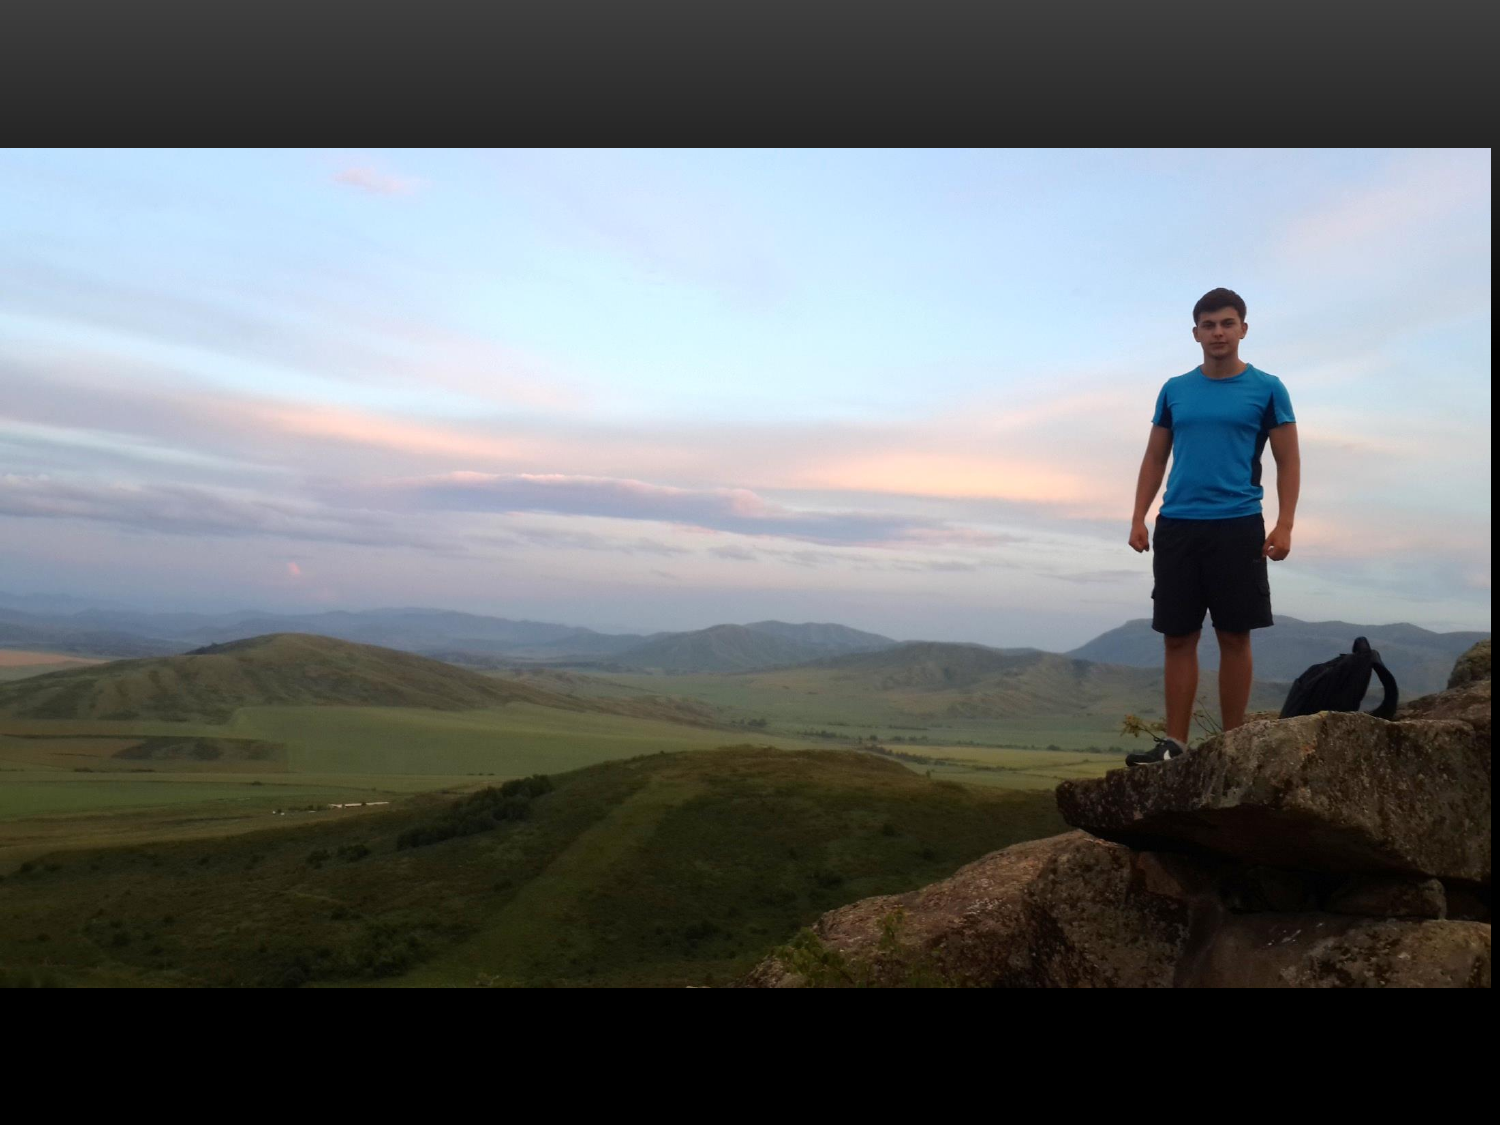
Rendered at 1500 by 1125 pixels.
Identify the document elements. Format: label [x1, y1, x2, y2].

list [0, 148, 1492, 988]
picture [0, 0, 1500, 1125]
